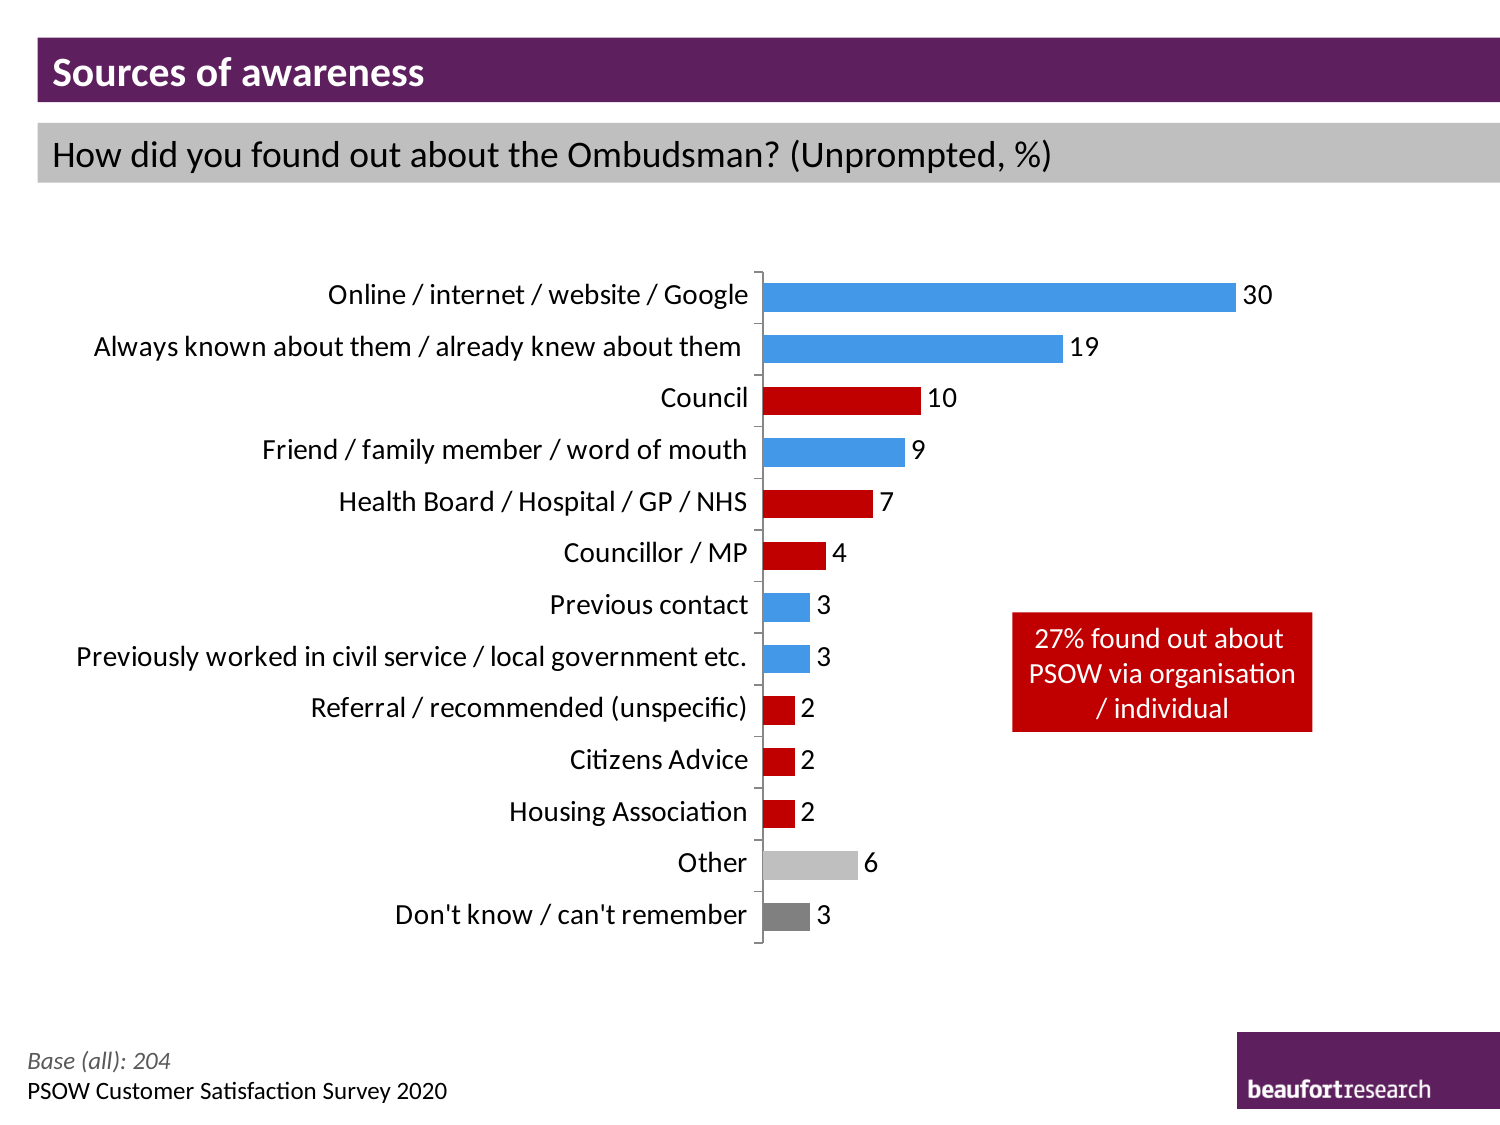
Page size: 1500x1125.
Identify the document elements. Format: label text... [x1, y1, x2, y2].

picture [1237, 1032, 1500, 1109]
text_box How did you found out about the Ombudsman? (Unprompted, %) [37, 122, 1500, 183]
chart [37, 249, 1451, 976]
text_box Base (all): 204 [12, 1037, 1100, 1083]
text_box Sources of awareness [37, 37, 1500, 103]
